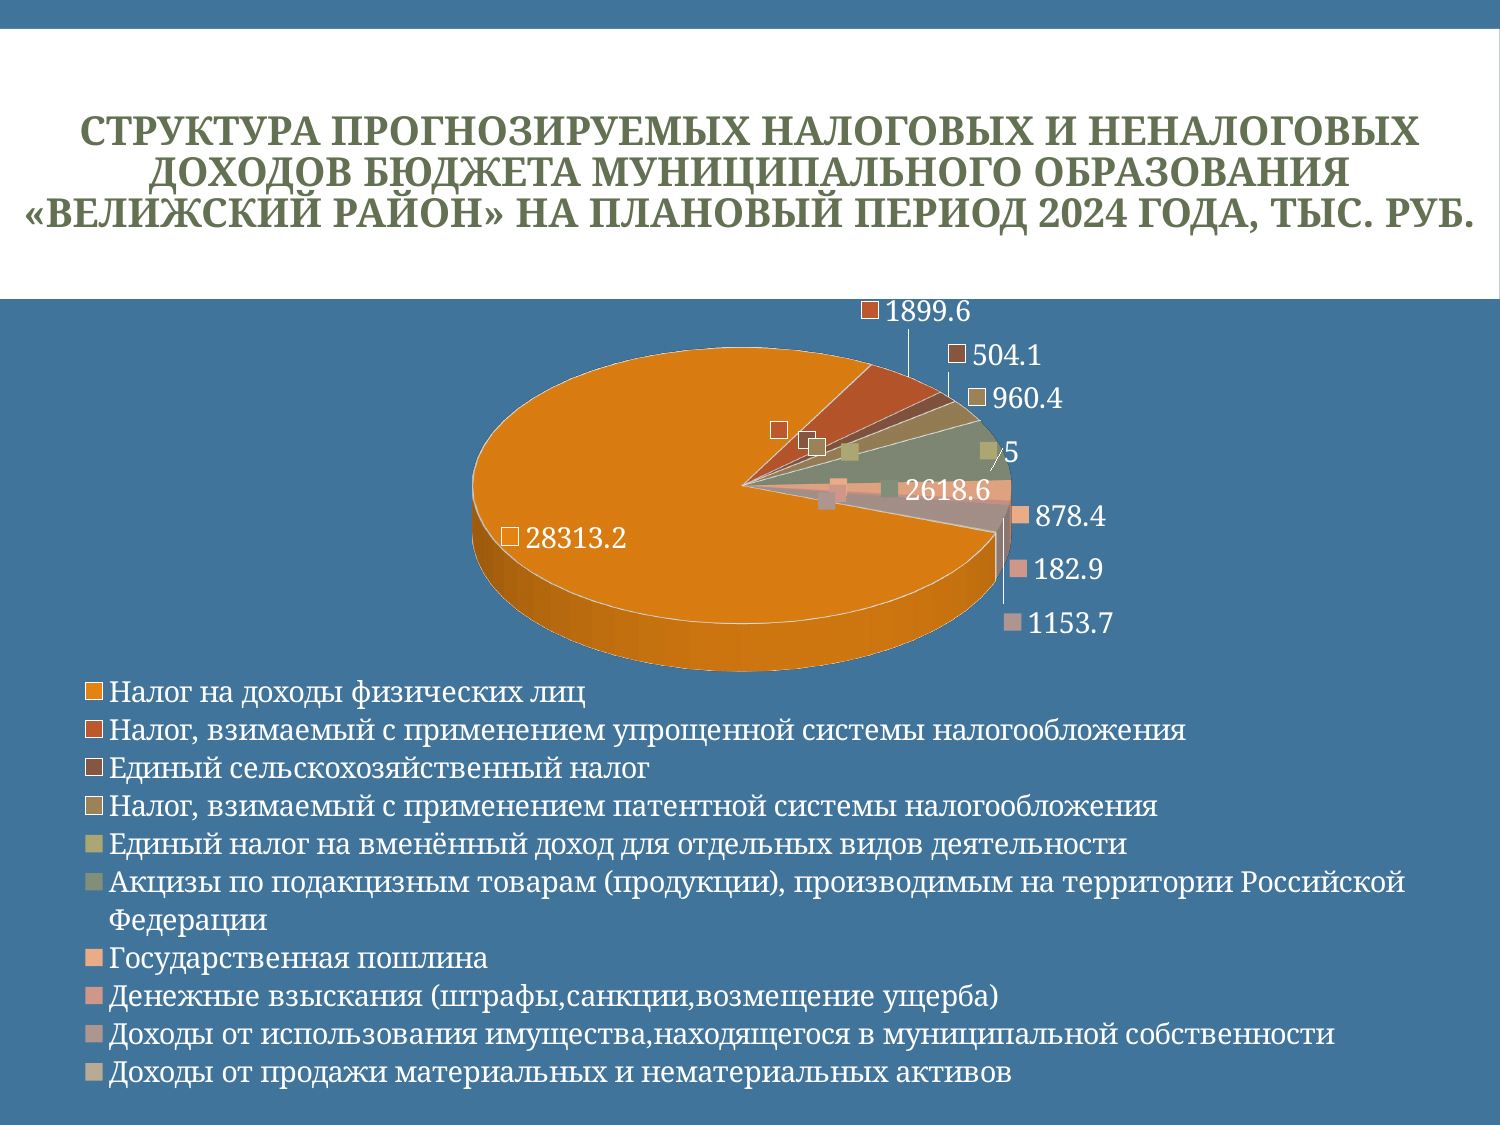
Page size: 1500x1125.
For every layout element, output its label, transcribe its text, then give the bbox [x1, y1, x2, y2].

title Структура прогнозируемых налоговых и неналоговых доходов бюджета муниципального образования «Велижский район» на плановый период 2024 года, тыс. руб. [0, 87, 1500, 262]
chart [2, 287, 1482, 1092]
